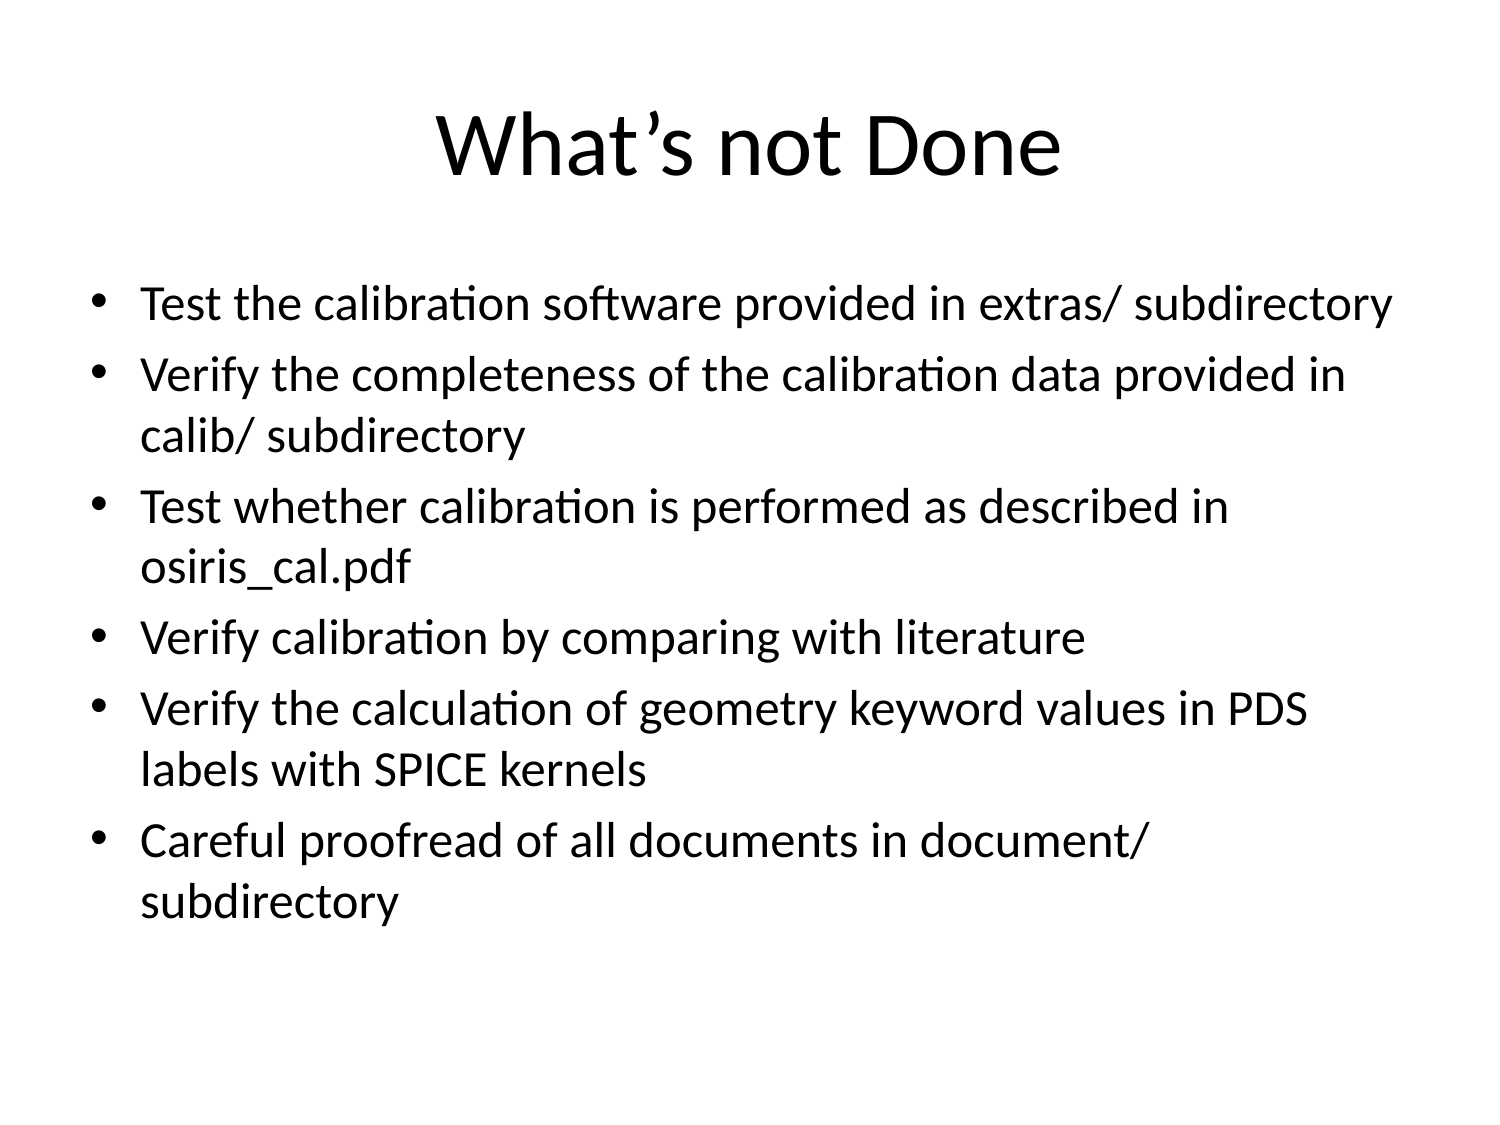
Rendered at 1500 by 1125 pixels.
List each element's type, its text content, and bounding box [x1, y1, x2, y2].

list Test the calibration software provided in extras/ subdirectory Verify the completeness of the calibration data provided in calib/ subdirectory Test whether calibration is performed as described in osiris_cal.pdf Verify calibration by comparing with literature Verify the calculation of geometry keyword values in PDS labels with SPICE kernels Careful proofread of all documents in document/ subdirectory [75, 262, 1425, 1005]
title What’s not Done [75, 45, 1425, 233]
